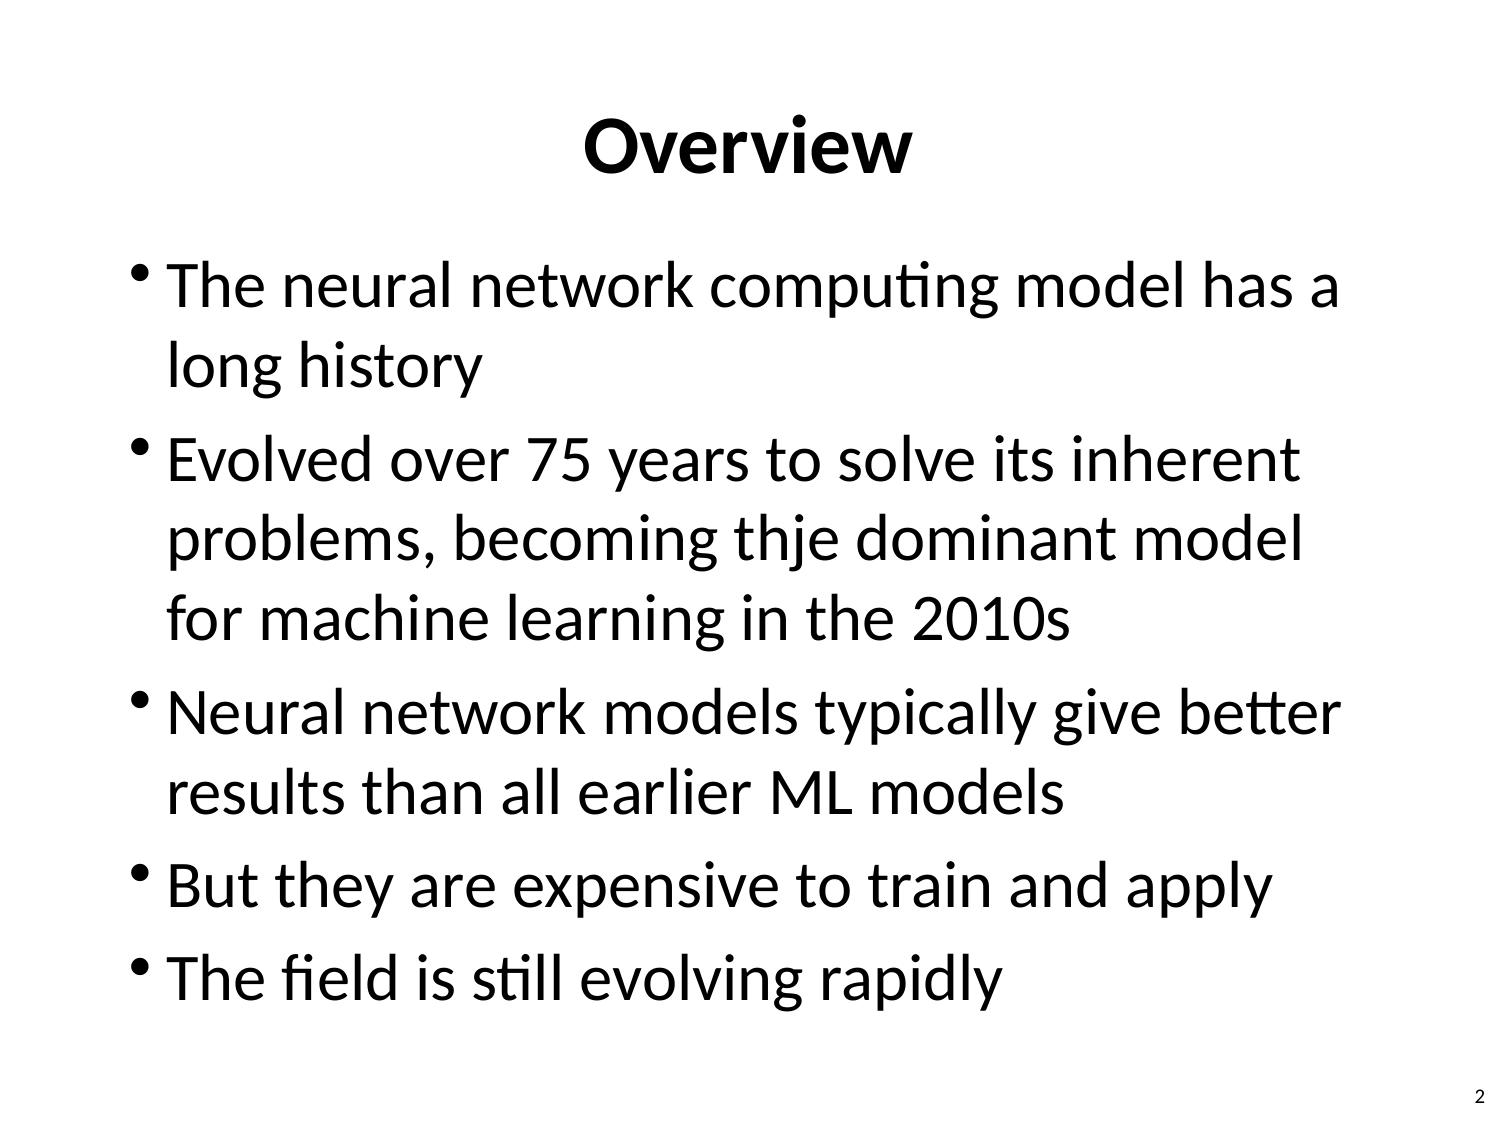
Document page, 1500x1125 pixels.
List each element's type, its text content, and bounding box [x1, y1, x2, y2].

list The neural network computing model has a long history Evolved over 75 years to solve its inherent problems, becoming thje dominant model for machine learning in the 2010s Neural network models typically give better results than all earlier ML models But they are expensive to train and apply The field is still evolving rapidly [113, 233, 1389, 1071]
title Overview [111, 46, 1386, 235]
slide_number 2 [1187, 1074, 1500, 1125]
